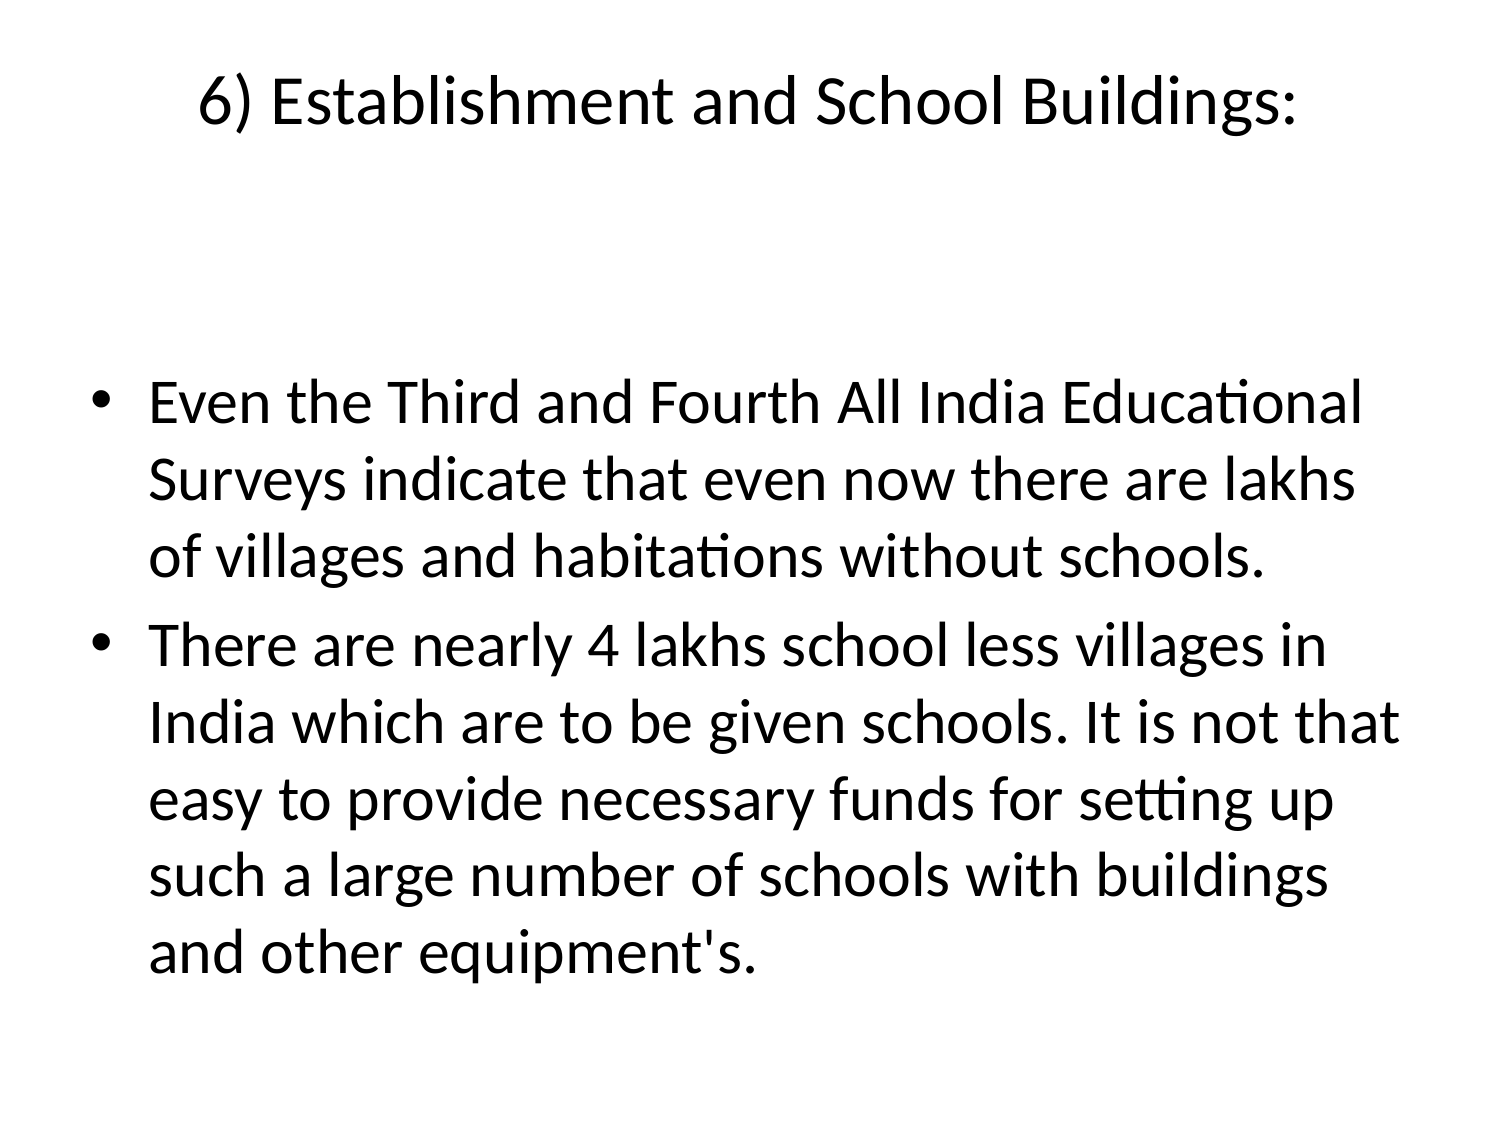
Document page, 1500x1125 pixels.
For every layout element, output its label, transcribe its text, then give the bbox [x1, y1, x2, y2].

list Even the Third and Fourth All India Educational Surveys indicate that even now there are lakhs of villages and habitations without schools. There are nearly 4 lakhs school less villages in India which are to be given schools. It is not that easy to provide necessary funds for setting up such a large number of schools with buildings and other equipment's. [75, 262, 1425, 1005]
title 6) Establishment and School Buildings: [75, 45, 1425, 233]
